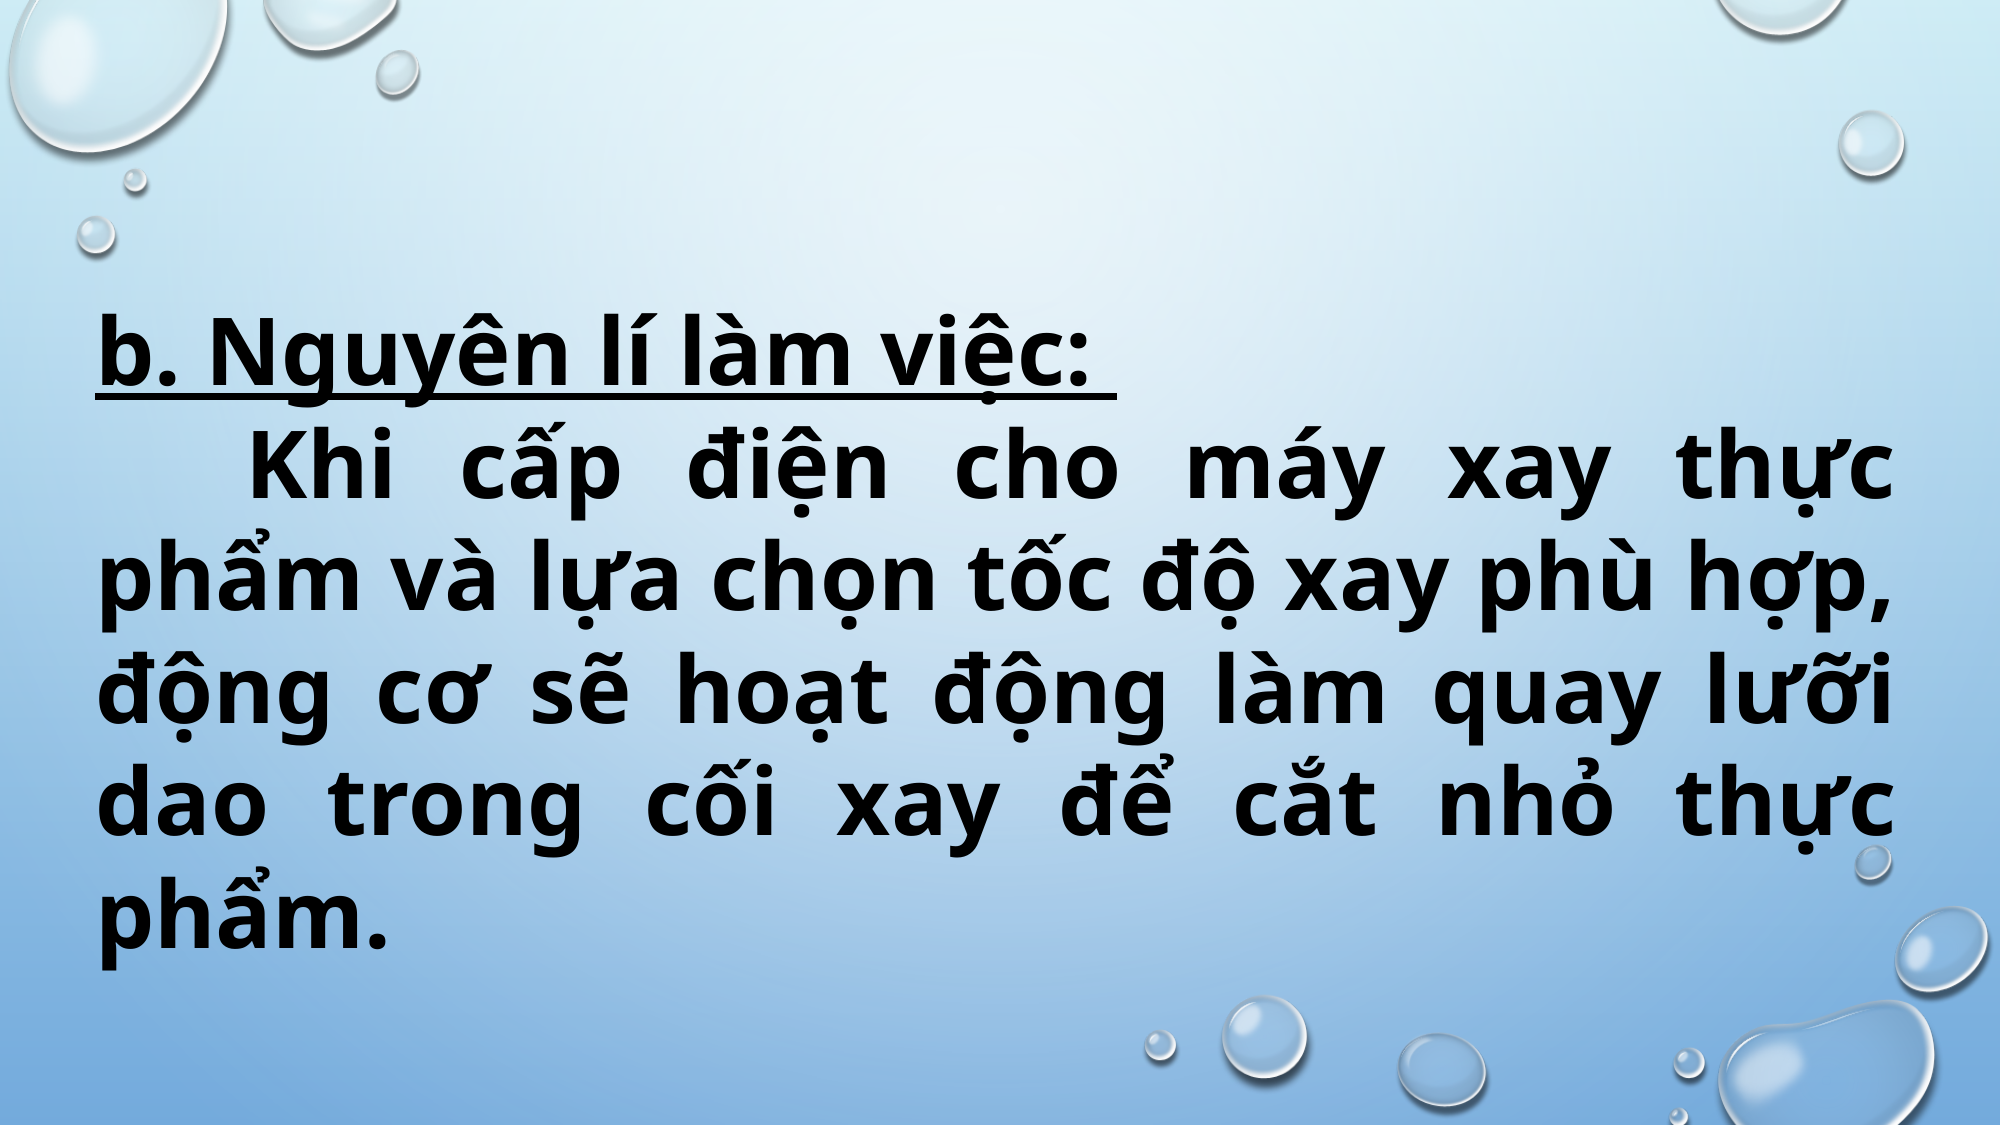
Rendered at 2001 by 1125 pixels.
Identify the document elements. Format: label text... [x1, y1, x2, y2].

picture [0, 0, 2000, 1125]
text_box b. Nguyên lí làm việc: Khi cấp điện cho máy xay thực phẩm và lựa chọn tốc độ xay phù hợp, động cơ sẽ hoạt động làm quay lưỡi dao trong cối xay để cắt nhỏ thực phẩm. [80, 284, 1912, 1125]
